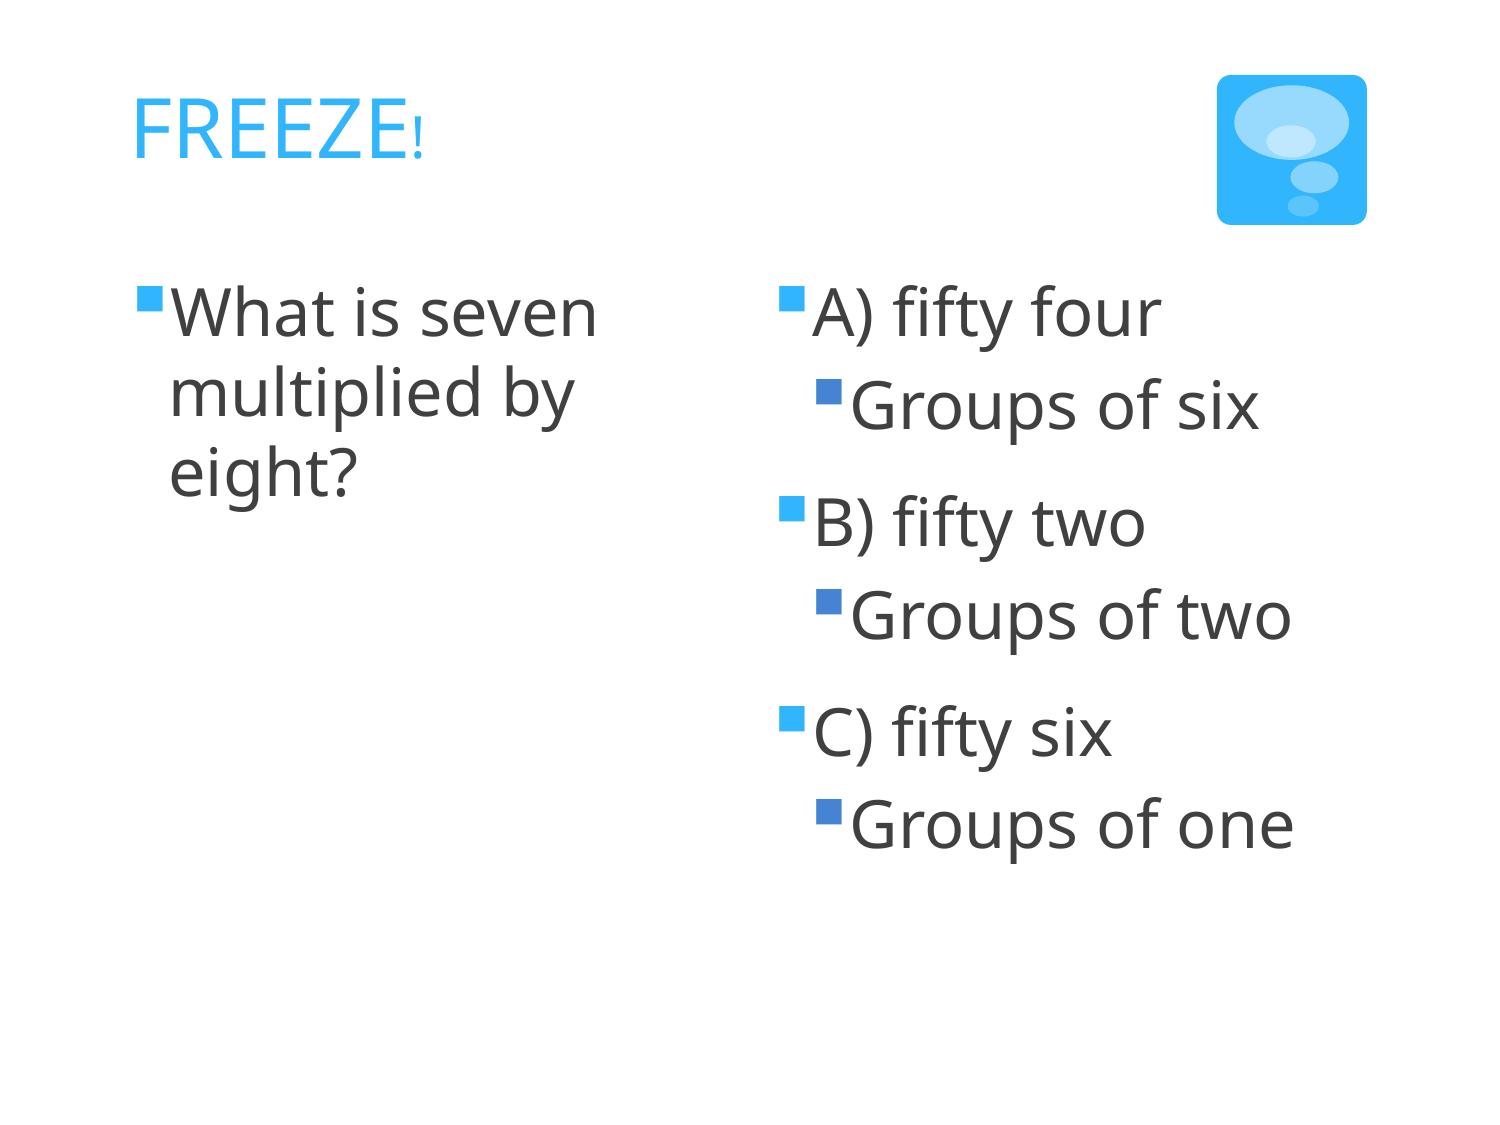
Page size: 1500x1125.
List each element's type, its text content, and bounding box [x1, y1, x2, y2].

list A) fifty four Groups of six B) fifty two Groups of two C) fifty six Groups of one [764, 262, 1373, 1005]
title FREEZE! [122, 36, 910, 183]
list What is seven multiplied by eight? [123, 262, 731, 1005]
